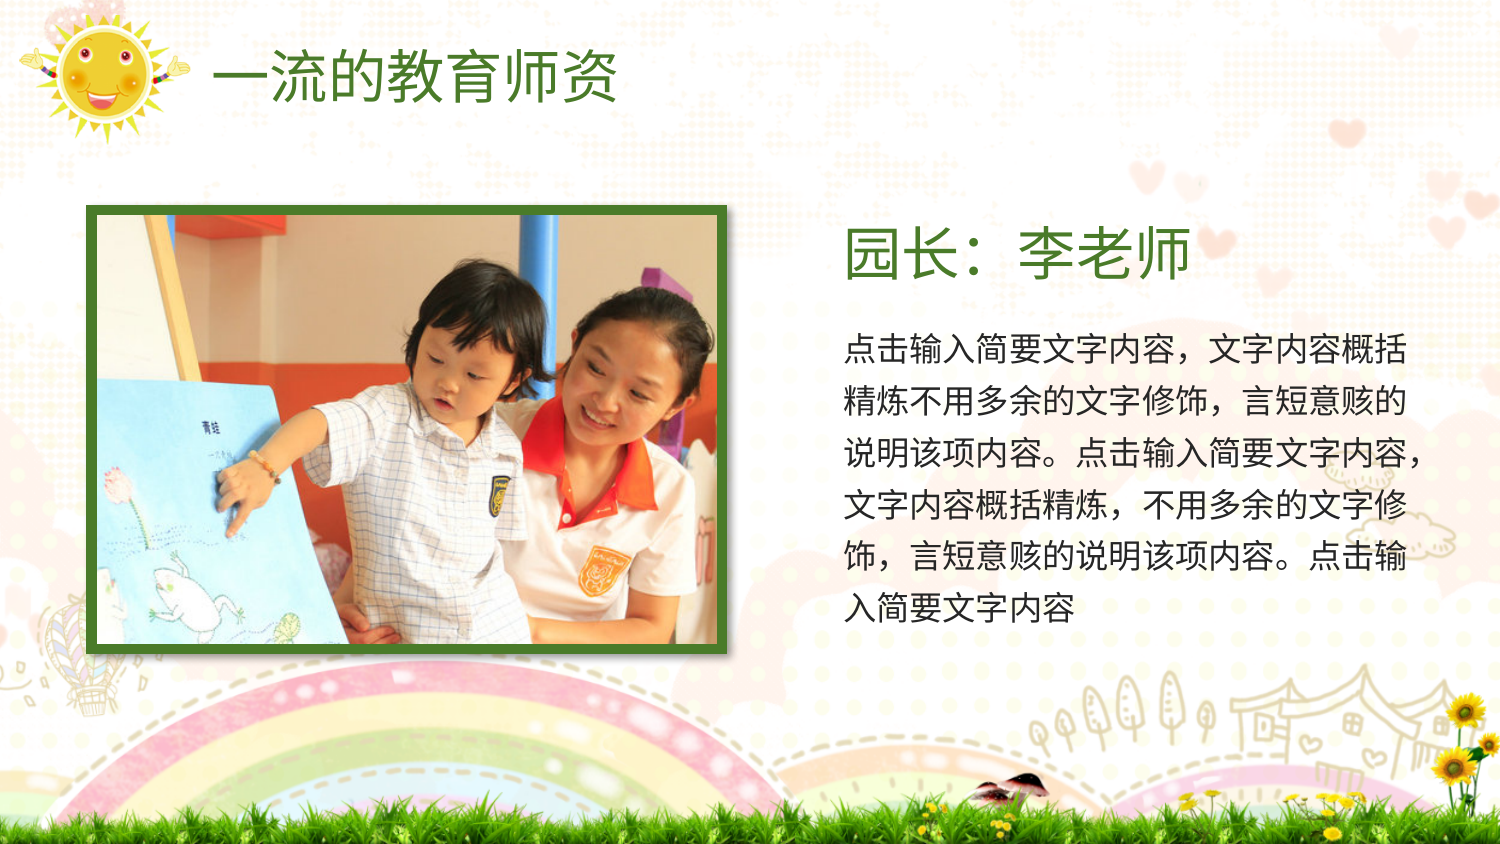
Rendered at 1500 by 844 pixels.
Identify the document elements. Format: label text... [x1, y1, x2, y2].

text_box 一流的教育师资 [196, 22, 735, 137]
text_box [91, 209, 723, 650]
text_box 点击输入简要文字内容，文字内容概括精炼不用多余的文字修饰，言短意赅的说明该项内容。点击输入简要文字内容，文字内容概括精炼，不用多余的文字修饰，言短意赅的说明该项内容。点击输入简要文字内容 [828, 308, 1442, 635]
picture [0, 0, 1500, 844]
text_box 园长：李老师 [828, 209, 1259, 295]
